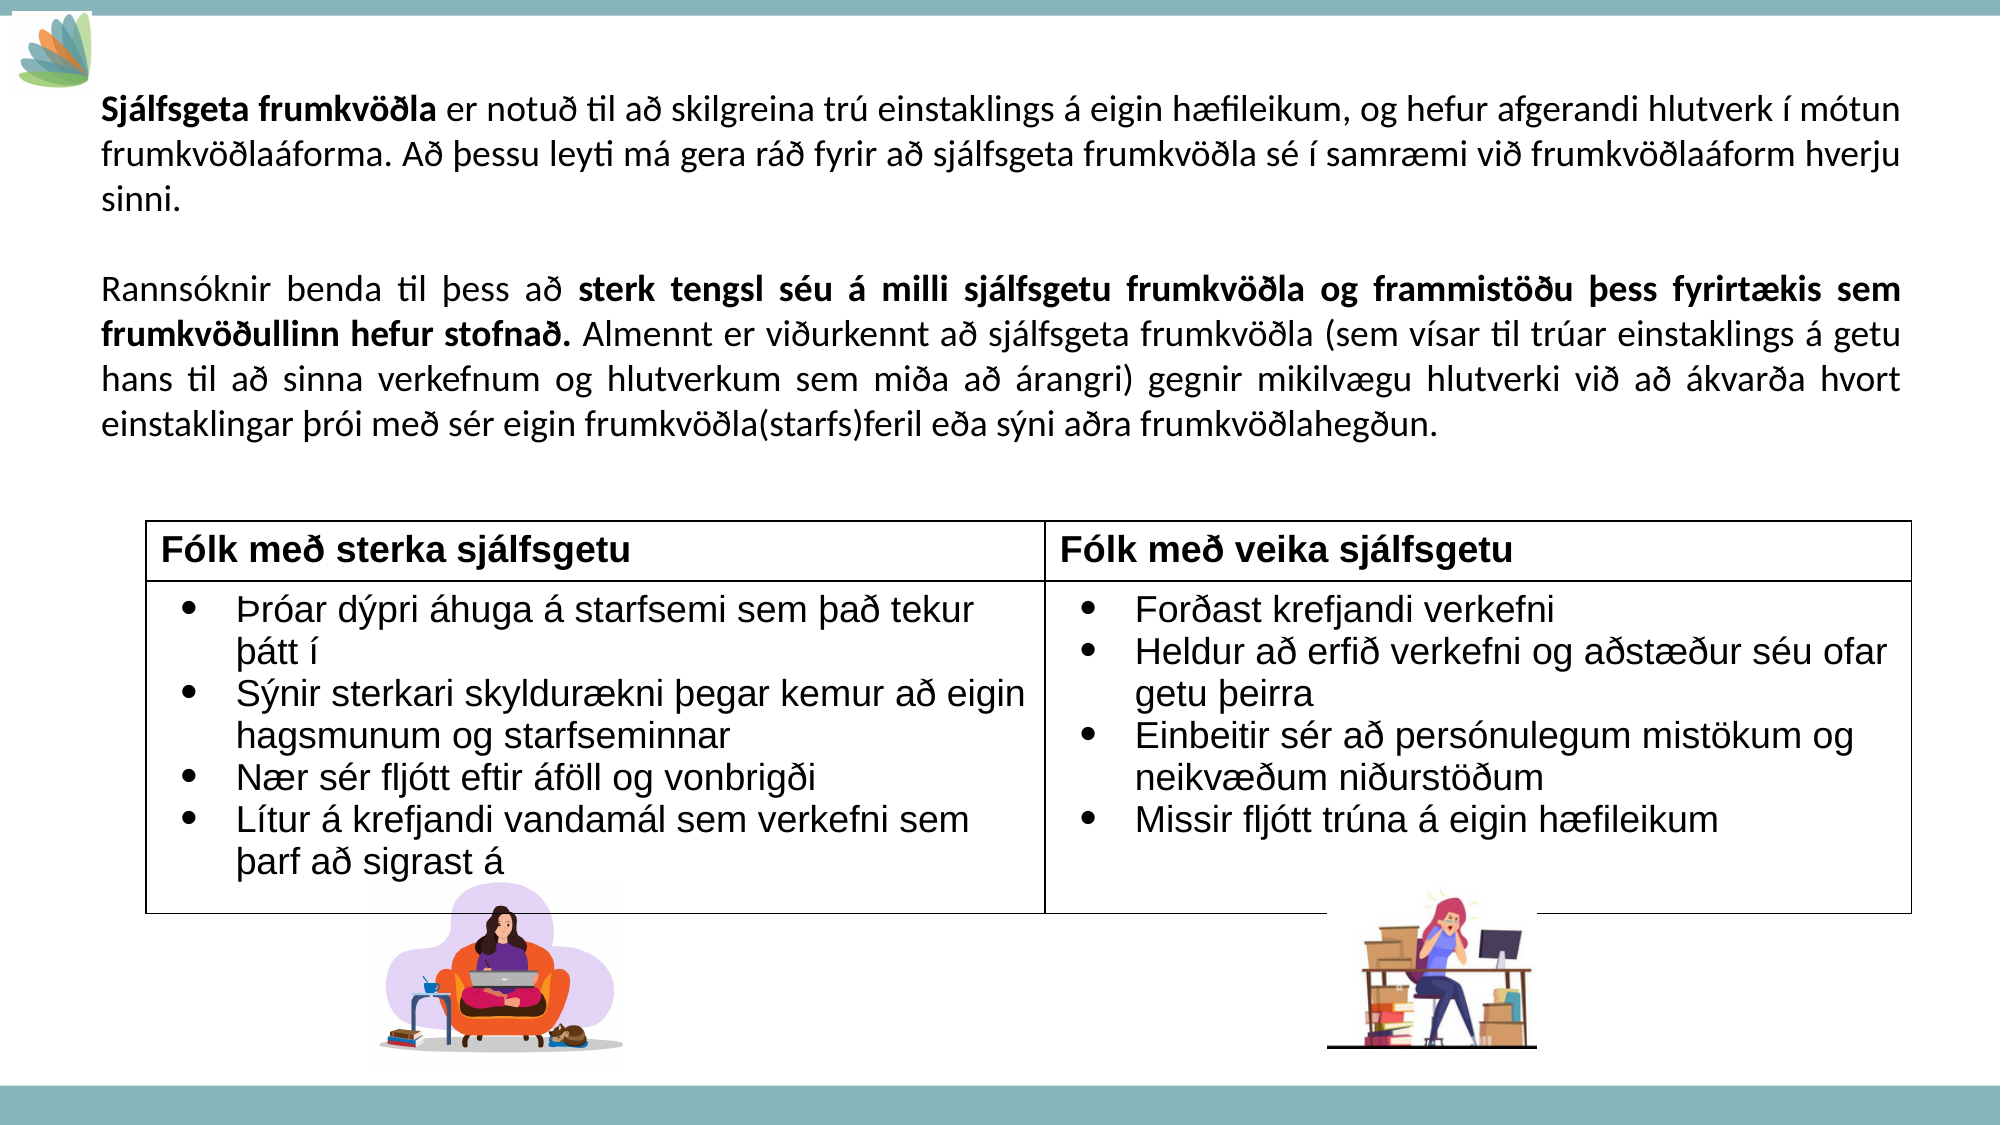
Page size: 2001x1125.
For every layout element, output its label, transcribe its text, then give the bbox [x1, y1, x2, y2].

table_cell Forðast krefjandi verkefni Heldur að erfið verkefni og aðstæður séu ofar getu þeirra Einbeitir sér að persónulegum mistökum og neikvæðum niðurstöðum Missir fljótt trúna á eigin hæfileikum [1046, 582, 1911, 913]
table_header Fólk með sterka sjálfsgetu [147, 522, 1044, 580]
text_box Sjálfsgeta frumkvöðla er notuð til að skilgreina trú einstaklings á eigin hæfileikum, og hefur afgerandi hlutverk í mótun frumkvöðlaáforma. Að þessu leyti má gera ráð fyrir að sjálfsgeta frumkvöðla sé í samræmi við frumkvöðlaáform hverju sinni. Rannsóknir benda til þess að sterk tengsl séu á milli sjálfsgetu frumkvöðla og frammistöðu þess fyrirtækis sem frumkvöðullinn hefur stofnað. Almennt er viðurkennt að sjálfsgeta frumkvöðla (sem vísar til trúar einstaklings á getu hans til að sinna verkefnum og hlutverkum sem miða að árangri) gegnir mikilvægu hlutverki við að ákvarða hvort einstaklingar þrói með sér eigin frumkvöðla(starfs)feril eða sýni aðra frumkvöðlahegðun. [85, 76, 1918, 497]
picture [1327, 867, 1538, 1049]
picture [367, 877, 623, 1073]
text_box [12, 11, 92, 90]
table_header Fólk með veika sjálfsgetu [1046, 522, 1911, 580]
table_cell Þróar dýpri áhuga á starfsemi sem það tekur þátt í Sýnir sterkari skyldurækni þegar kemur að eigin hagsmunum og starfseminnar Nær sér fljótt eftir áföll og vonbrigði Lítur á krefjandi vandamál sem verkefni sem þarf að sigrast á [147, 582, 1044, 913]
